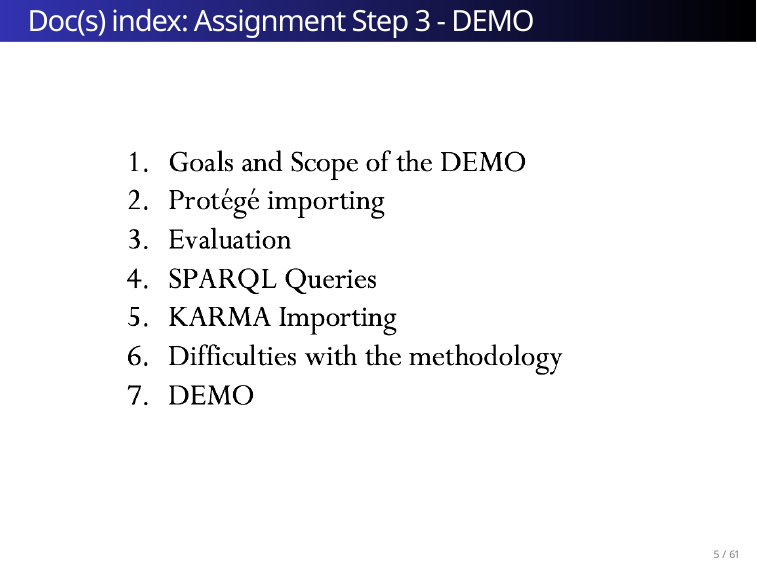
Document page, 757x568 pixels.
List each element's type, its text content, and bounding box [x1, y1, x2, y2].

text_box [0, 0, 756, 43]
picture [96, 128, 660, 440]
slide_number 4 / 61 [709, 550, 747, 565]
title Doc(s) index: Assignment Step 3 - DEMO [25, 1, 731, 97]
